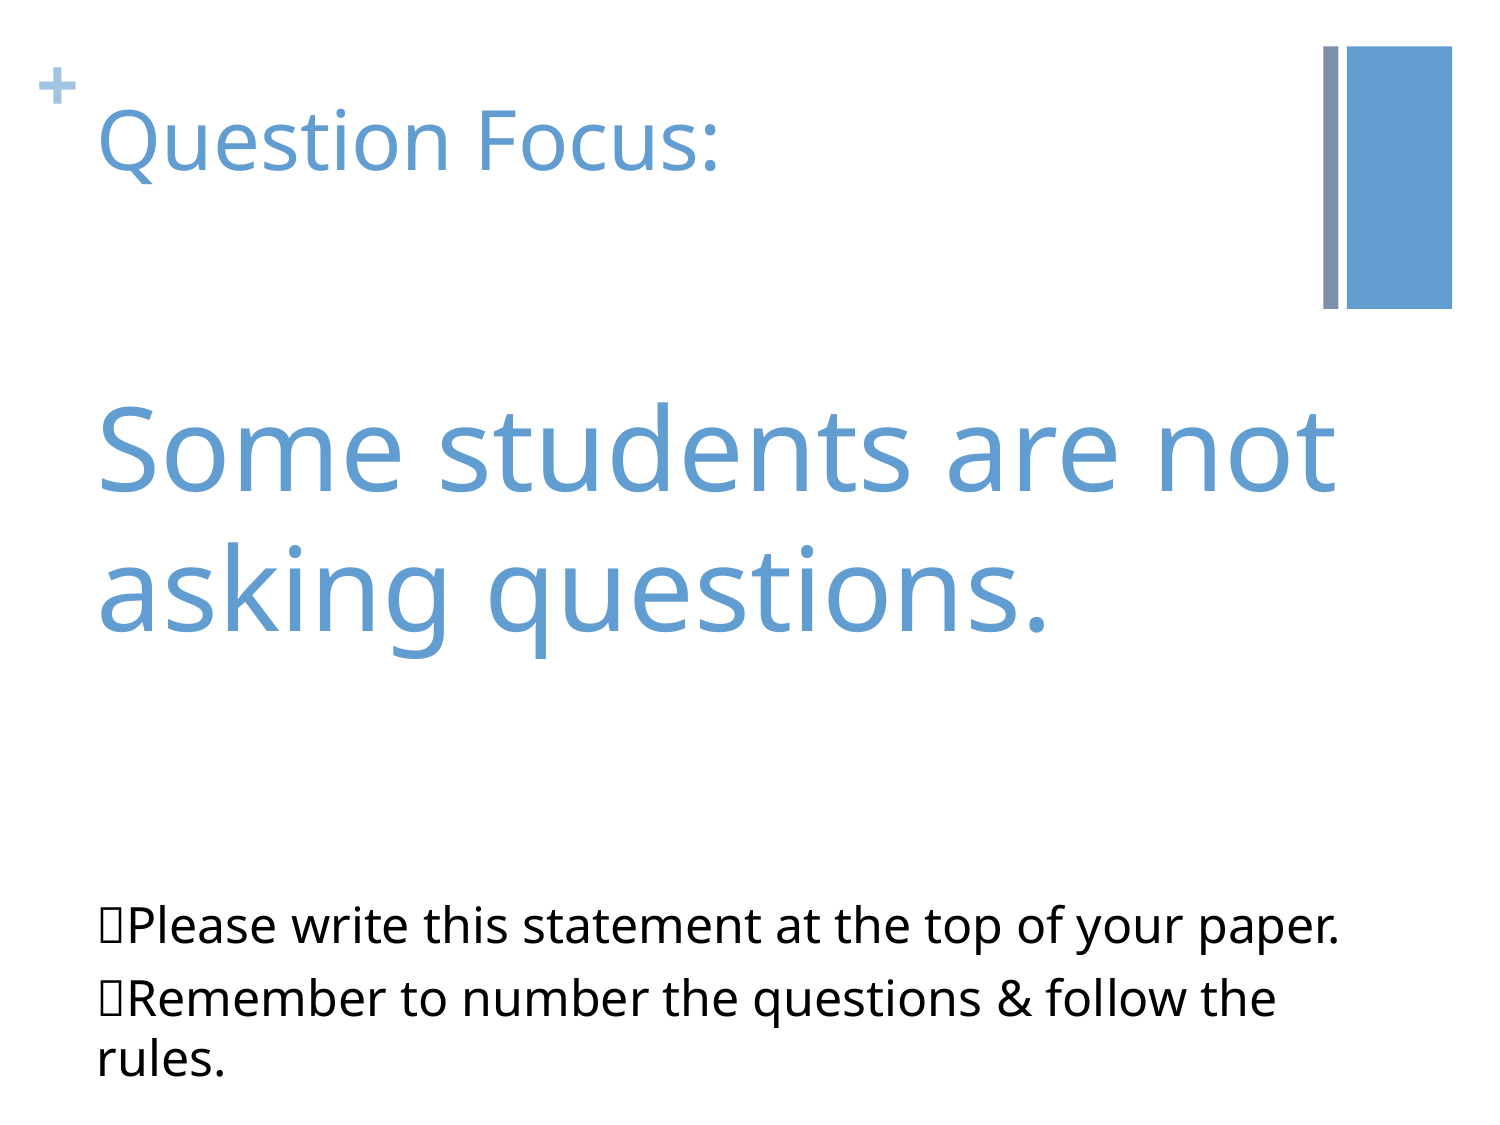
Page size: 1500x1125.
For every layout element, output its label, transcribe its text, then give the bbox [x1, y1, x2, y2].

text_box Please write this statement at the top of your paper. [81, 885, 1390, 958]
list Some students are not asking questions. [81, 367, 1428, 775]
title Question Focus: [81, 79, 1322, 211]
text_box Remember to number the questions & follow the rules. [81, 958, 1428, 1094]
